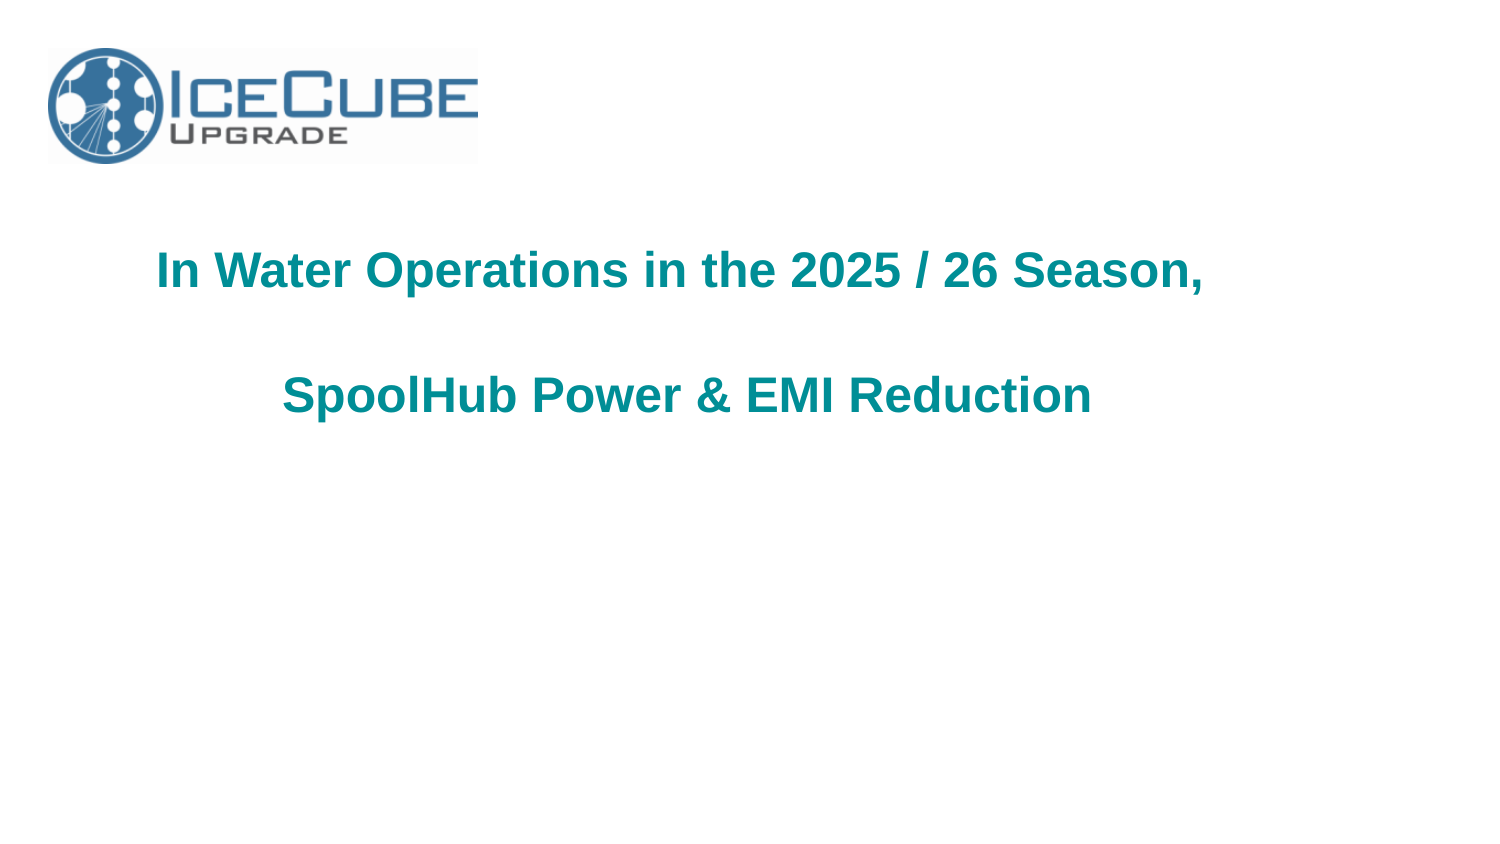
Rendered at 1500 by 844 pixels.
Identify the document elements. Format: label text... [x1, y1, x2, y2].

picture [48, 48, 478, 164]
title In Water Operations in the 2025 / 26 Season, SpoolHub Power & EMI Reduction [148, 235, 1227, 500]
